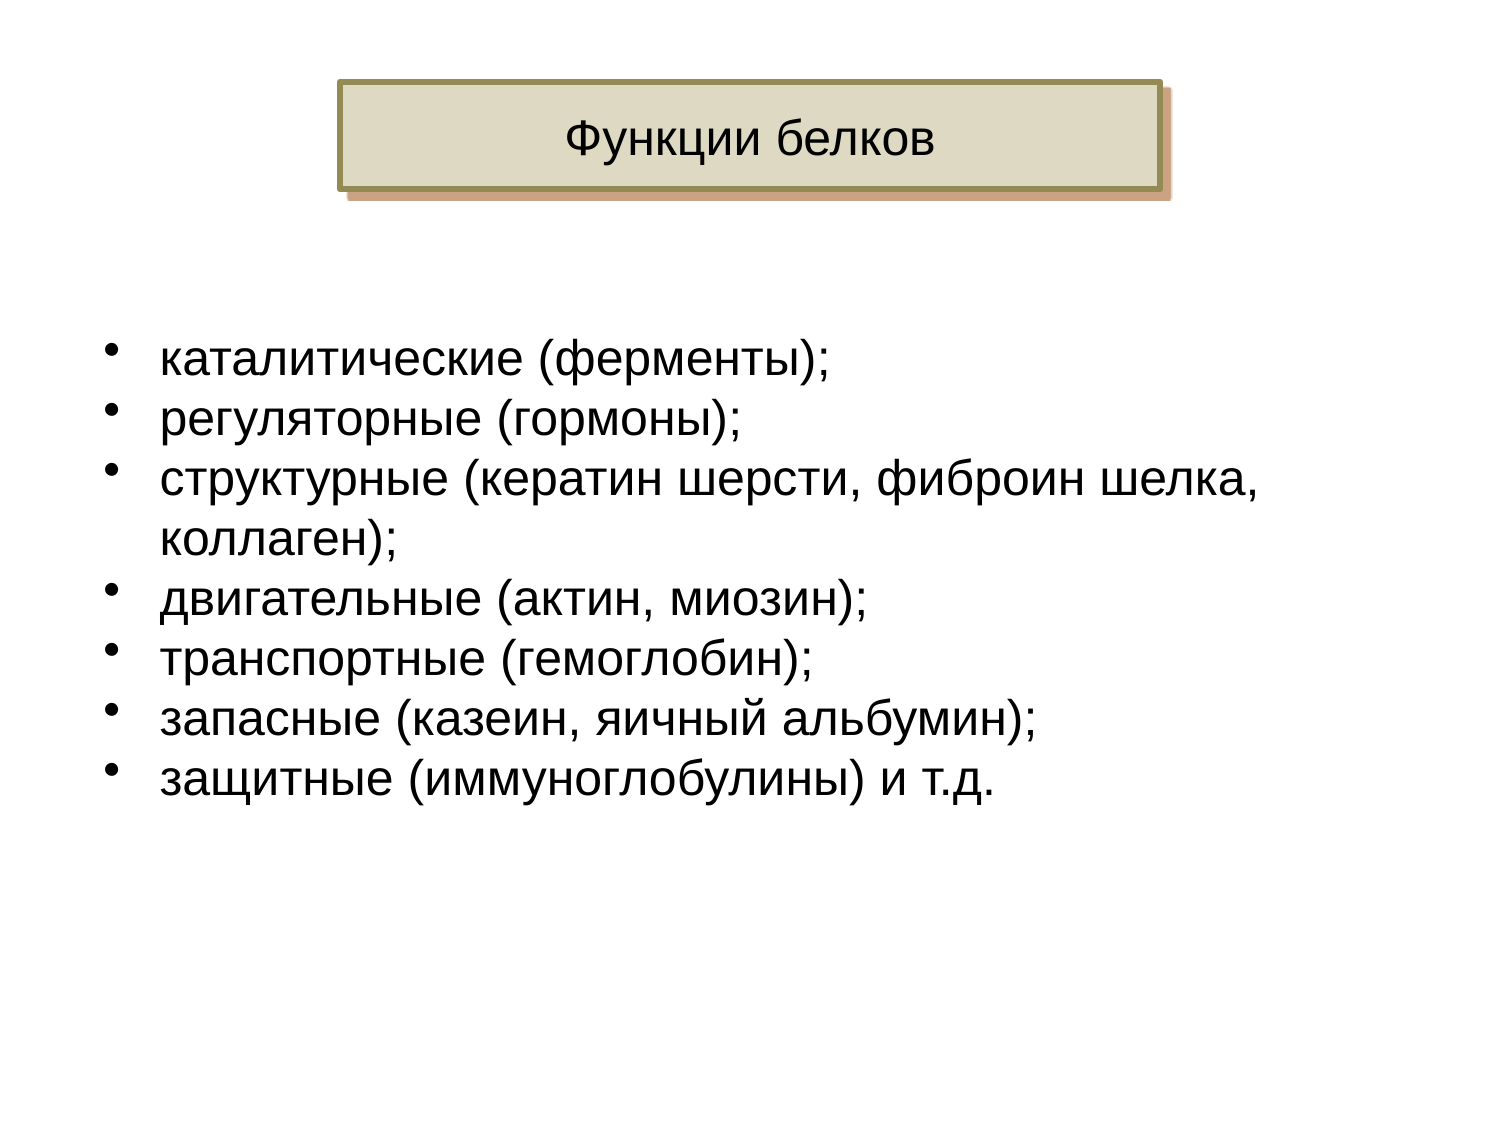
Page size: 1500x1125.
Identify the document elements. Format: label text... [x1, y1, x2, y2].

text_box Функции белков [339, 82, 1161, 190]
text_box каталитические (ферменты); регуляторные (гормоны); структурные (кератин шерсти, фиброин шелка, коллаген); двигательные (актин, миозин); транспортные (гемоглобин); запасные (казеин, яичный альбумин); защитные (иммуноглобулины) и т.д. [88, 257, 1412, 813]
